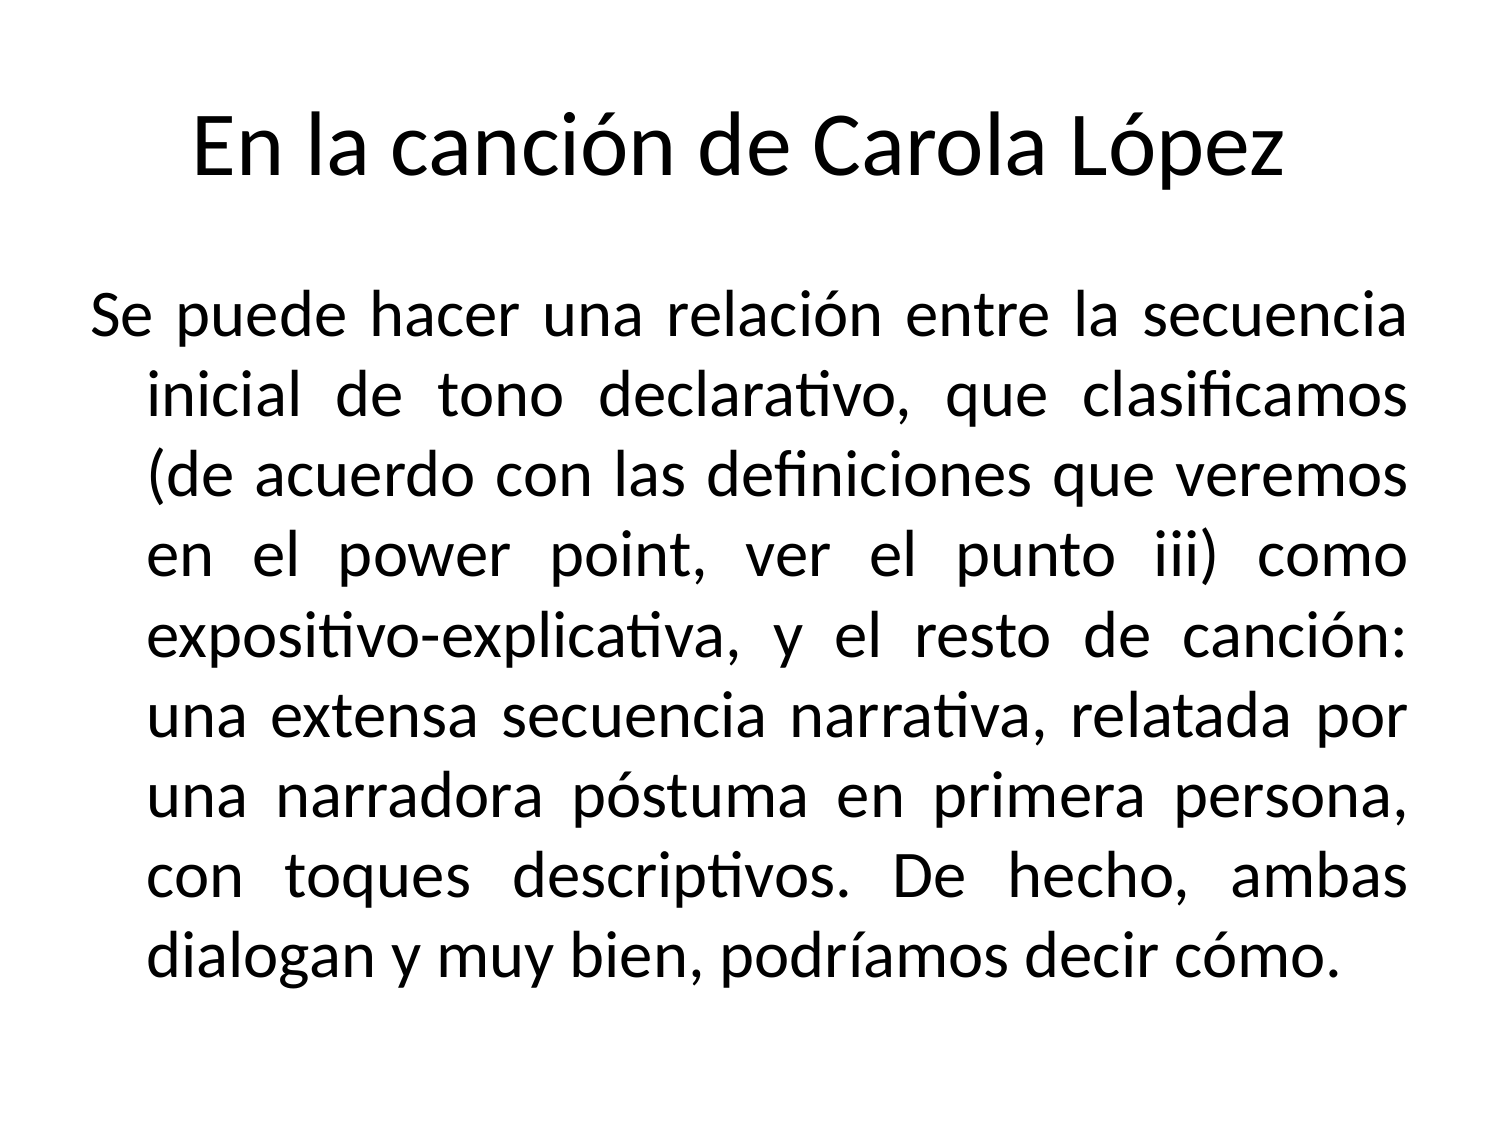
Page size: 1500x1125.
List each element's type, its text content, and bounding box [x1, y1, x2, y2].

list Se puede hacer una relación entre la secuencia inicial de tono declarativo, que clasificamos (de acuerdo con las definiciones que veremos en el power point, ver el punto iii) como expositivo-explicativa, y el resto de canción: una extensa secuencia narrativa, relatada por una narradora póstuma en primera persona, con toques descriptivos. De hecho, ambas dialogan y muy bien, podríamos decir cómo. [75, 262, 1425, 1005]
title En la canción de Carola López [75, 45, 1425, 233]
